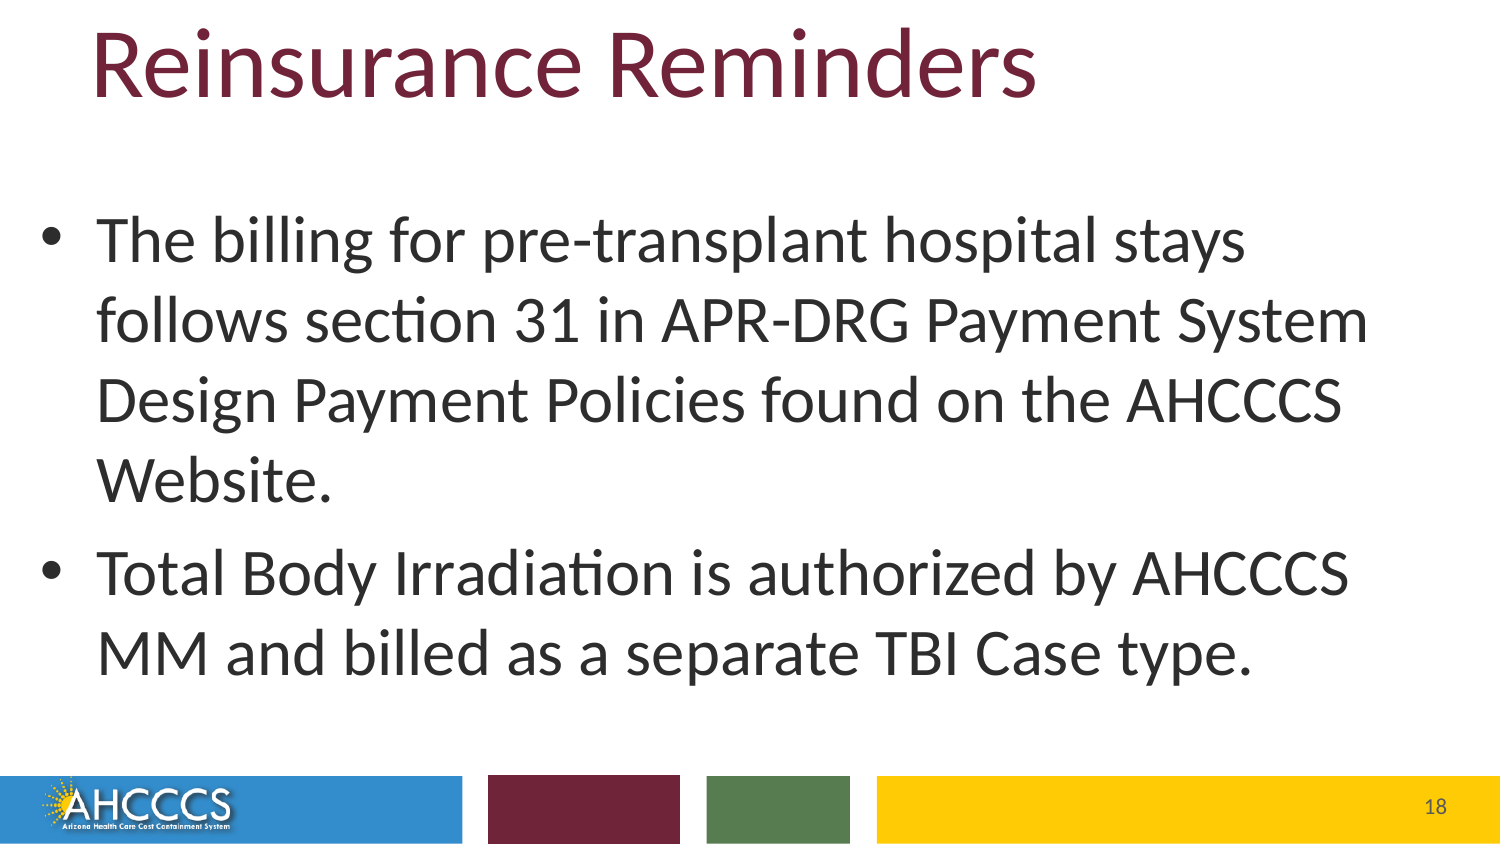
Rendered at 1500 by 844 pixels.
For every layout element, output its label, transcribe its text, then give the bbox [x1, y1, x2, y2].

list The billing for pre-transplant hospital stays follows section 31 in APR-DRG Payment System Design Payment Policies found on the AHCCCS Website. Total Body Irradiation is authorized by AHCCCS MM and billed as a separate TBI Case type. [24, 188, 1394, 757]
title Reinsurance Reminders [75, 46, 1425, 188]
picture [42, 776, 230, 830]
